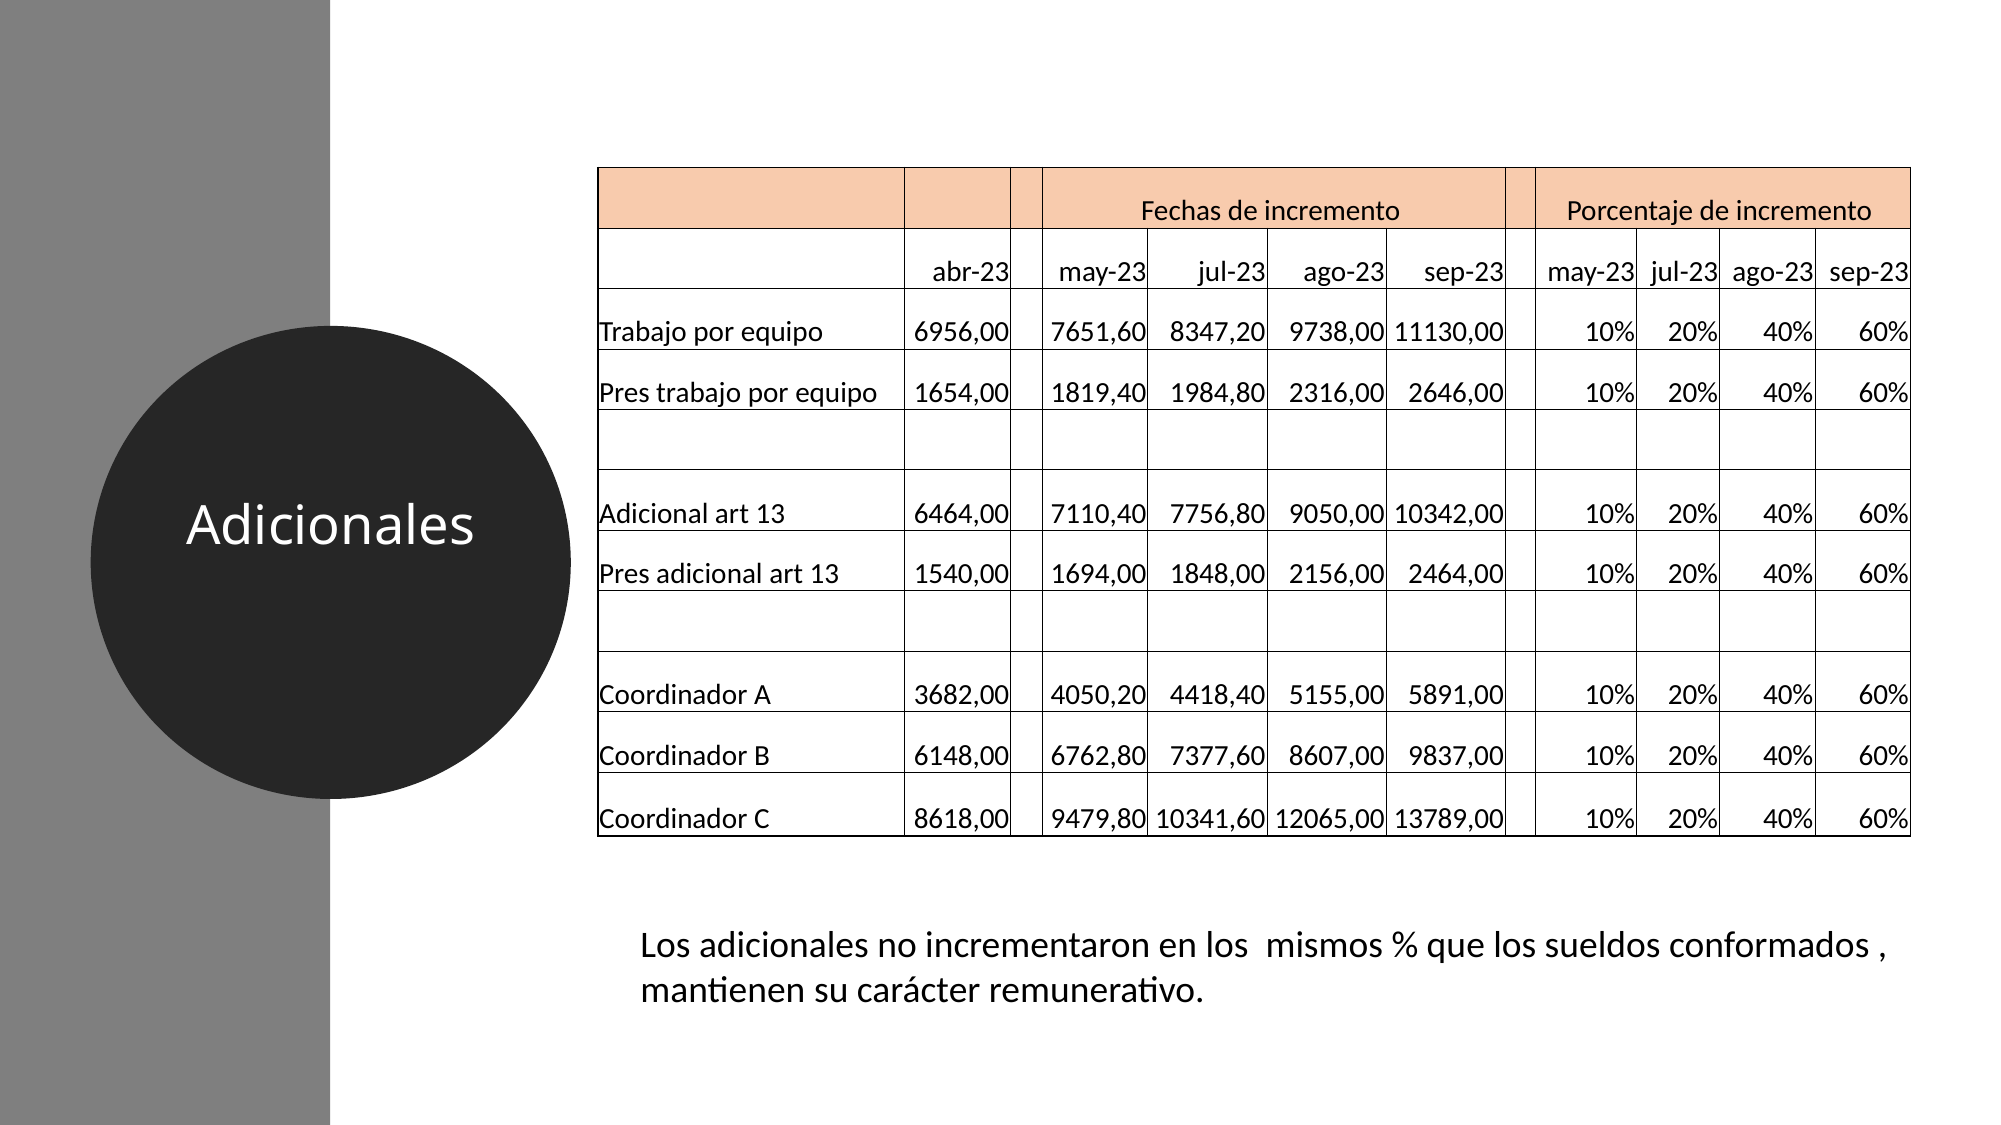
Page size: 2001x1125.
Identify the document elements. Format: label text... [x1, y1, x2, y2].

table_cell 10% [1536, 350, 1636, 409]
table_header [1506, 168, 1535, 228]
table_cell sep-23 [1816, 229, 1910, 288]
table_cell 40% [1720, 652, 1815, 711]
table_cell Coordinador A [599, 652, 904, 711]
table_cell 13789,00 [1387, 773, 1505, 835]
table_cell may-23 [1043, 229, 1147, 288]
table_cell ago-23 [1720, 229, 1815, 288]
table_cell [599, 229, 904, 288]
table_cell 9050,00 [1268, 470, 1386, 530]
table_cell 20% [1637, 531, 1719, 590]
table_cell [1011, 712, 1042, 772]
table_cell 10% [1536, 773, 1636, 835]
table_cell 4418,40 [1148, 652, 1267, 711]
table_cell 10% [1536, 470, 1636, 530]
table_header [599, 168, 904, 228]
table_cell Coordinador B [599, 712, 904, 772]
table_cell [1720, 591, 1815, 651]
table_cell [599, 410, 904, 469]
table_cell [1011, 591, 1042, 651]
table_cell 3682,00 [905, 652, 1010, 711]
table_cell 10342,00 [1387, 470, 1505, 530]
table_cell 2646,00 [1387, 350, 1505, 409]
table_cell 5891,00 [1387, 652, 1505, 711]
table_cell 10% [1536, 531, 1636, 590]
table_cell [1011, 350, 1042, 409]
table_cell 7110,40 [1043, 470, 1147, 530]
table_cell 6464,00 [905, 470, 1010, 530]
table_cell [1268, 410, 1386, 469]
table_cell may-23 [1536, 229, 1636, 288]
table_cell 1819,40 [1043, 350, 1147, 409]
table_cell [1536, 591, 1636, 651]
table_cell jul-23 [1148, 229, 1267, 288]
table_cell 2316,00 [1268, 350, 1386, 409]
table_cell 1984,80 [1148, 350, 1267, 409]
table_cell [1506, 350, 1535, 409]
table_cell 8347,20 [1148, 289, 1267, 349]
table_cell 4050,20 [1043, 652, 1147, 711]
text_box [0, 0, 331, 1125]
table_cell 20% [1637, 470, 1719, 530]
table_cell sep-23 [1387, 229, 1505, 288]
table_cell 7377,60 [1148, 712, 1267, 772]
table_cell 60% [1816, 470, 1910, 530]
table_cell 5155,00 [1268, 652, 1386, 711]
table_cell 11130,00 [1387, 289, 1505, 349]
table_cell 7651,60 [1043, 289, 1147, 349]
table_cell 60% [1816, 773, 1910, 835]
text_box Los adicionales no incrementaron en los mismos % que los sueldos conformados , mantienen su carácter remunerativo. [625, 912, 1911, 1017]
table_cell 9738,00 [1268, 289, 1386, 349]
table_header Porcentaje de incremento [1536, 168, 1910, 228]
table_cell [1043, 591, 1147, 651]
table_cell 10341,60 [1148, 773, 1267, 835]
table_cell [1011, 773, 1042, 835]
table_cell 20% [1637, 289, 1719, 349]
table_cell [1506, 712, 1535, 772]
table_cell [1536, 410, 1636, 469]
table_cell [1011, 229, 1042, 288]
table_header Fechas de incremento [1043, 168, 1505, 228]
table_cell [1506, 531, 1535, 590]
table_cell [1011, 652, 1042, 711]
table_cell [1011, 470, 1042, 530]
table_cell 40% [1720, 289, 1815, 349]
table_cell [599, 591, 904, 651]
table_cell [1011, 289, 1042, 349]
table_cell [1637, 591, 1719, 651]
table_cell 60% [1816, 531, 1910, 590]
text_box [331, 0, 2000, 1125]
table_cell 60% [1816, 712, 1910, 772]
table_cell 60% [1816, 350, 1910, 409]
table_cell [905, 591, 1010, 651]
table_cell [1387, 591, 1505, 651]
table_cell 7756,80 [1148, 470, 1267, 530]
table_cell 1540,00 [905, 531, 1010, 590]
table_cell 8607,00 [1268, 712, 1386, 772]
table_cell [1816, 591, 1910, 651]
table_cell 12065,00 [1268, 773, 1386, 835]
table_cell 40% [1720, 712, 1815, 772]
table_cell Coordinador C [599, 773, 904, 835]
table_cell [1043, 410, 1147, 469]
table_cell [1506, 652, 1535, 711]
table_cell 40% [1720, 470, 1815, 530]
table_cell [1506, 229, 1535, 288]
table_cell Adicional art 13 [599, 470, 904, 530]
table_cell 40% [1720, 531, 1815, 590]
table_header [905, 168, 1010, 228]
table_cell abr-23 [905, 229, 1010, 288]
table_cell 2464,00 [1387, 531, 1505, 590]
table_cell jul-23 [1637, 229, 1719, 288]
table_cell 9837,00 [1387, 712, 1505, 772]
table_cell Pres adicional art 13 [599, 531, 904, 590]
table_cell [1011, 531, 1042, 590]
text_box Adicionales [105, 340, 557, 785]
table_cell 6148,00 [905, 712, 1010, 772]
table_cell Trabajo por equipo [599, 289, 904, 349]
table_cell [1268, 591, 1386, 651]
table_cell Pres trabajo por equipo [599, 350, 904, 409]
table_cell [1148, 410, 1267, 469]
table_cell 20% [1637, 773, 1719, 835]
table_cell [1506, 289, 1535, 349]
table_cell [1011, 410, 1042, 469]
table_cell 6762,80 [1043, 712, 1147, 772]
table_cell 1848,00 [1148, 531, 1267, 590]
table_cell 40% [1720, 773, 1815, 835]
table_cell 1694,00 [1043, 531, 1147, 590]
table_cell 20% [1637, 712, 1719, 772]
table_cell 9479,80 [1043, 773, 1147, 835]
table_cell ago-23 [1268, 229, 1386, 288]
table_cell 20% [1637, 652, 1719, 711]
table_cell 60% [1816, 289, 1910, 349]
table_cell 1654,00 [905, 350, 1010, 409]
table_cell 60% [1816, 652, 1910, 711]
table_cell 6956,00 [905, 289, 1010, 349]
table_cell 20% [1637, 350, 1719, 409]
table_cell 10% [1536, 712, 1636, 772]
table_cell [1506, 773, 1535, 835]
table_cell [1387, 410, 1505, 469]
table_cell 2156,00 [1268, 531, 1386, 590]
table_cell 10% [1536, 289, 1636, 349]
table_cell [1506, 410, 1535, 469]
table_cell [1506, 591, 1535, 651]
table_header [1011, 168, 1042, 228]
table_cell [905, 410, 1010, 469]
table_cell [1720, 410, 1815, 469]
table_cell [1637, 410, 1719, 469]
table_cell 8618,00 [905, 773, 1010, 835]
table_cell [1816, 410, 1910, 469]
table_cell 40% [1720, 350, 1815, 409]
table_cell [1506, 470, 1535, 530]
table_cell [1148, 591, 1267, 651]
table_cell 10% [1536, 652, 1636, 711]
